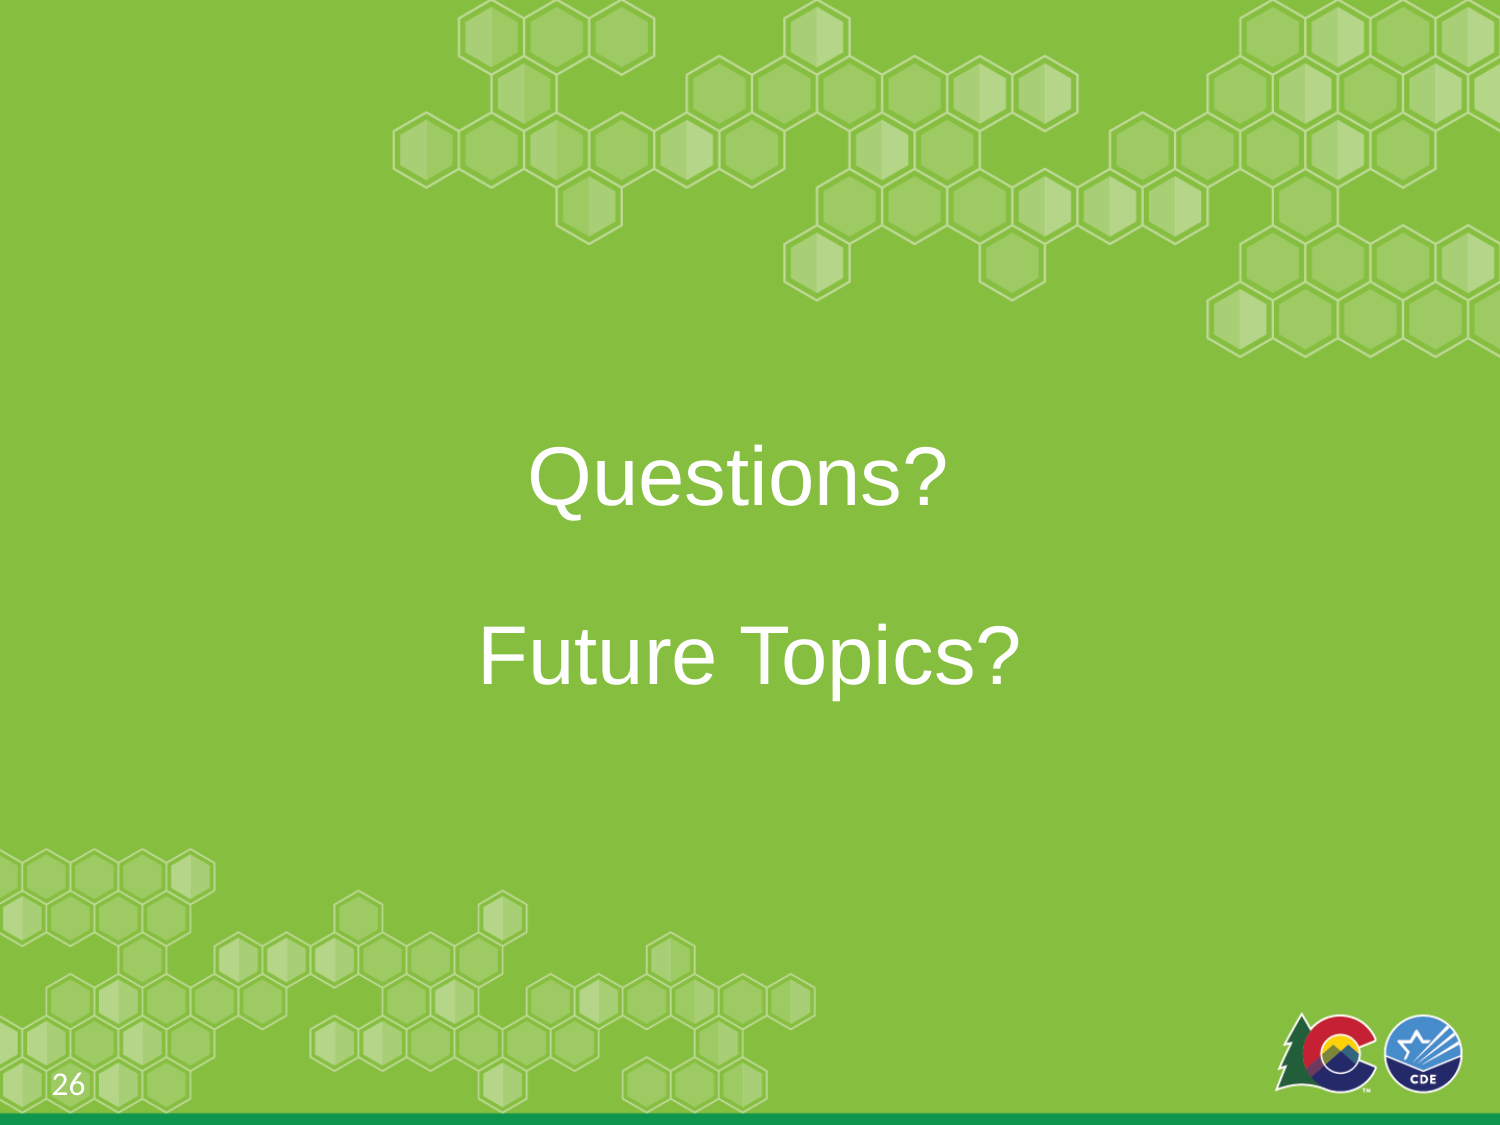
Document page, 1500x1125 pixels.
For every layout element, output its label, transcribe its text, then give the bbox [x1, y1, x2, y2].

picture [0, 0, 1500, 1125]
slide_number 26 [36, 1054, 375, 1115]
title Questions? Future Topics? [112, 425, 1388, 810]
